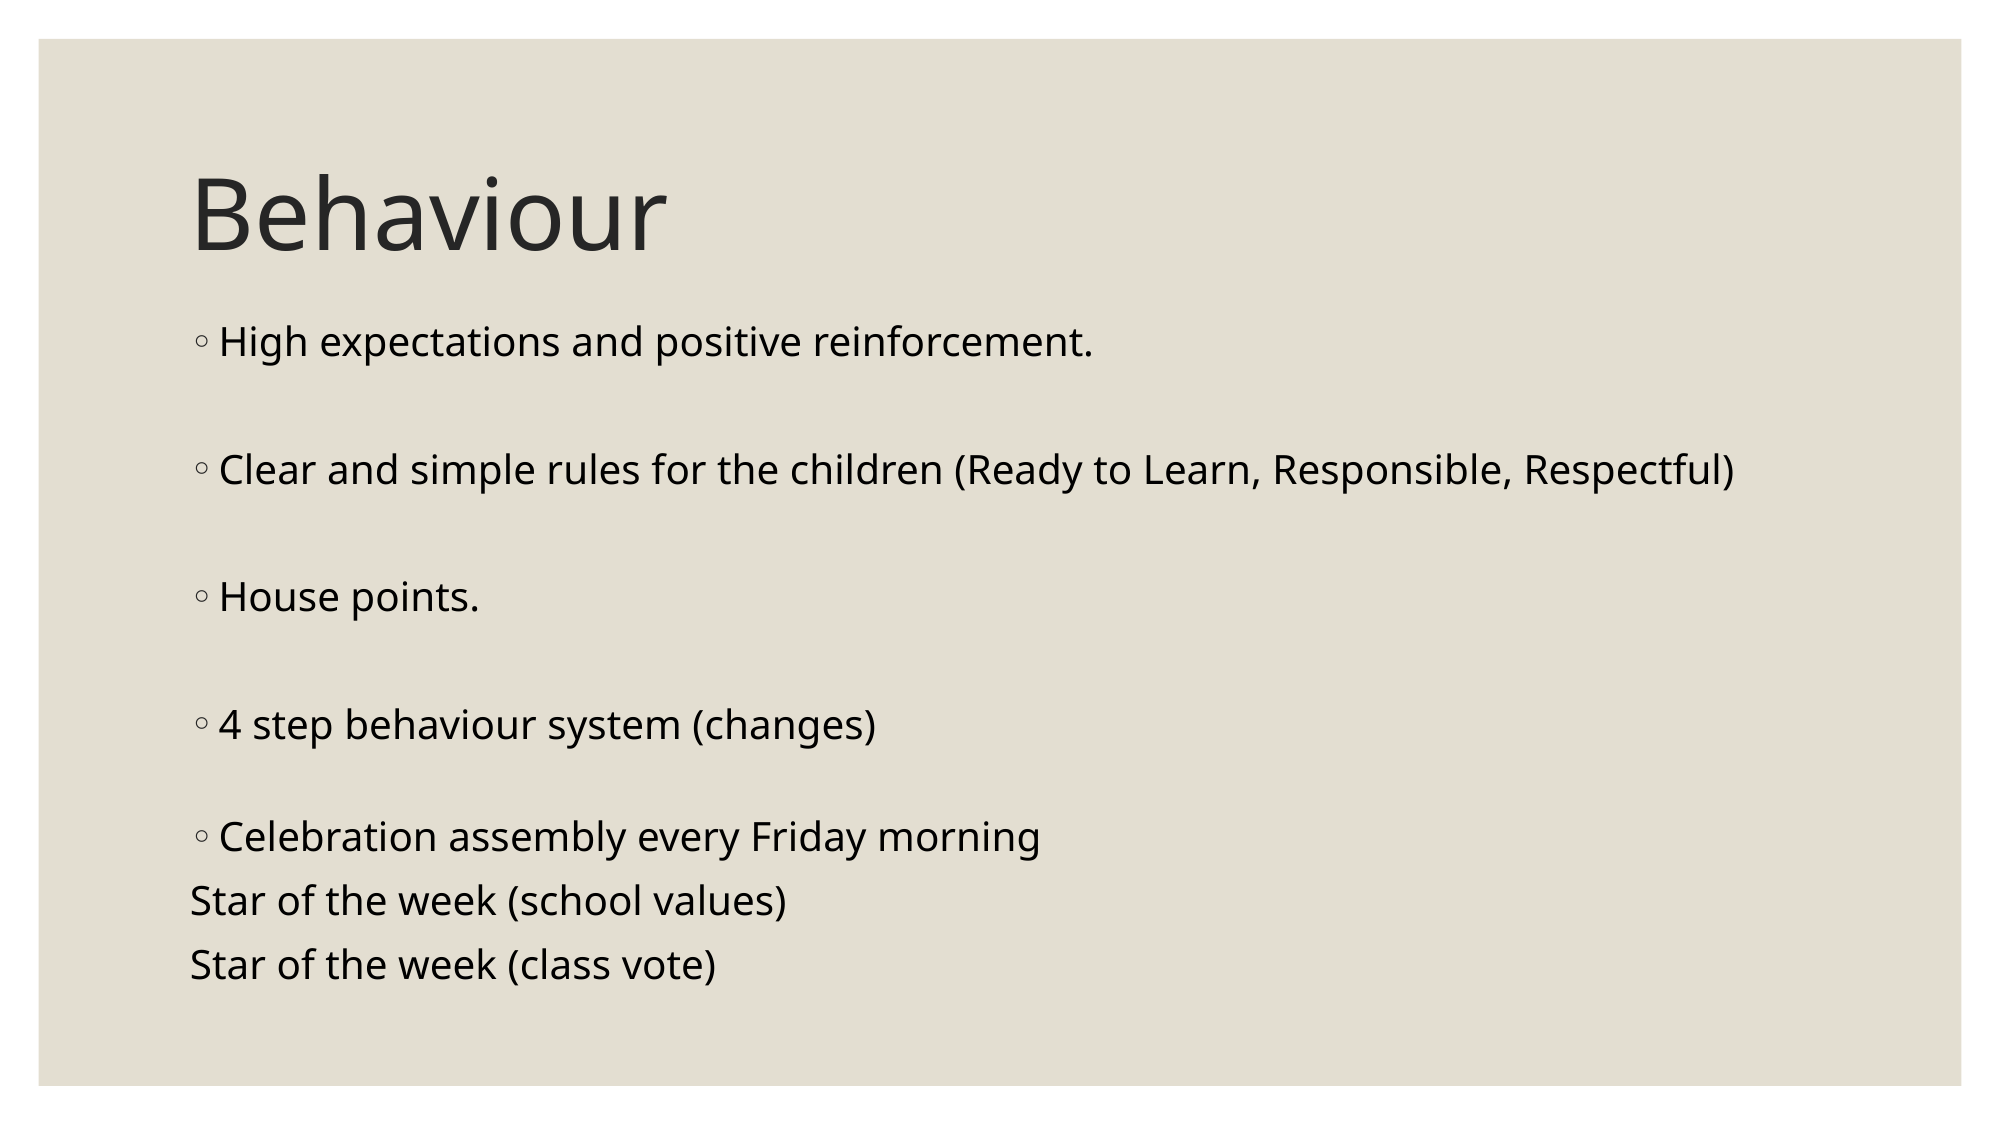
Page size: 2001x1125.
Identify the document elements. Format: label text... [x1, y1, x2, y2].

list High expectations and positive reinforcement. Clear and simple rules for the children (Ready to Learn, Responsible, Respectful) House points. 4 step behaviour system (changes) Celebration assembly every Friday morning Star of the week (school values) Star of the week (class vote) [174, 308, 1825, 1002]
title Behaviour [174, 105, 1825, 308]
